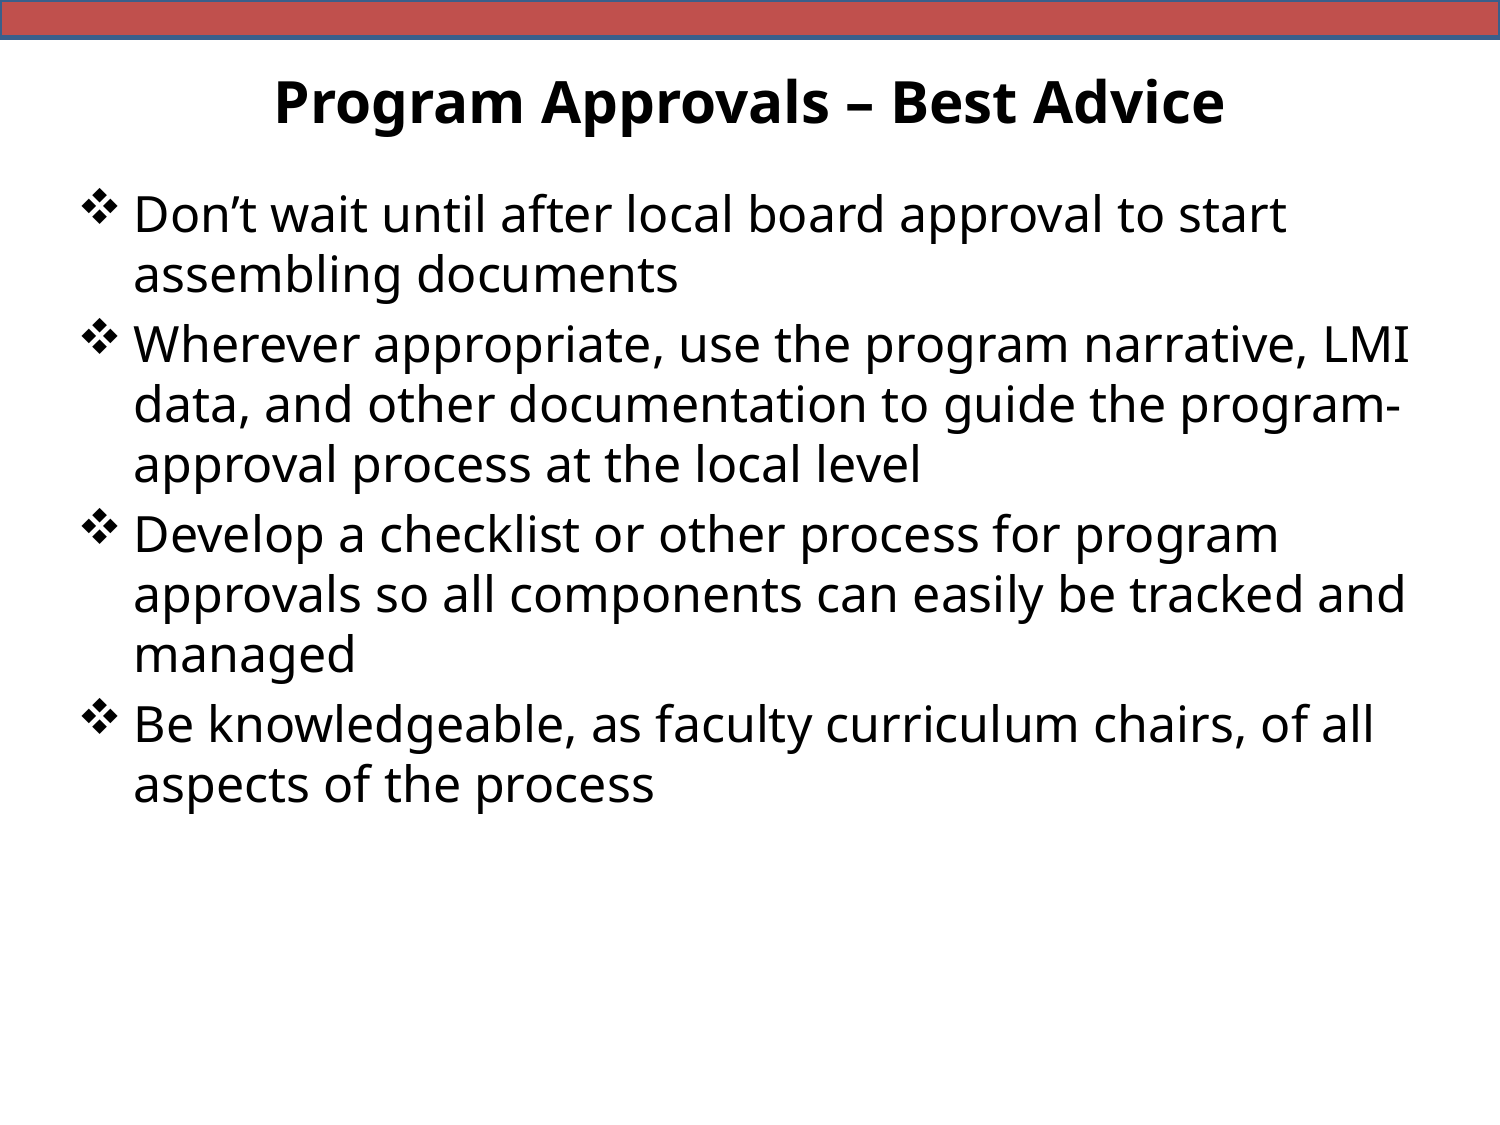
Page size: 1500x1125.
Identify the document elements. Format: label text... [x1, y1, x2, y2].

title Program Approvals – Best Advice [75, 40, 1425, 163]
list Don’t wait until after local board approval to start assembling documents Wherever appropriate, use the program narrative, LMI data, and other documentation to guide the program-approval process at the local level Develop a checklist or other process for program approvals so all components can easily be tracked and managed Be knowledgeable, as faculty curriculum chairs, of all aspects of the process [62, 174, 1438, 1050]
text_box [0, 0, 1500, 40]
